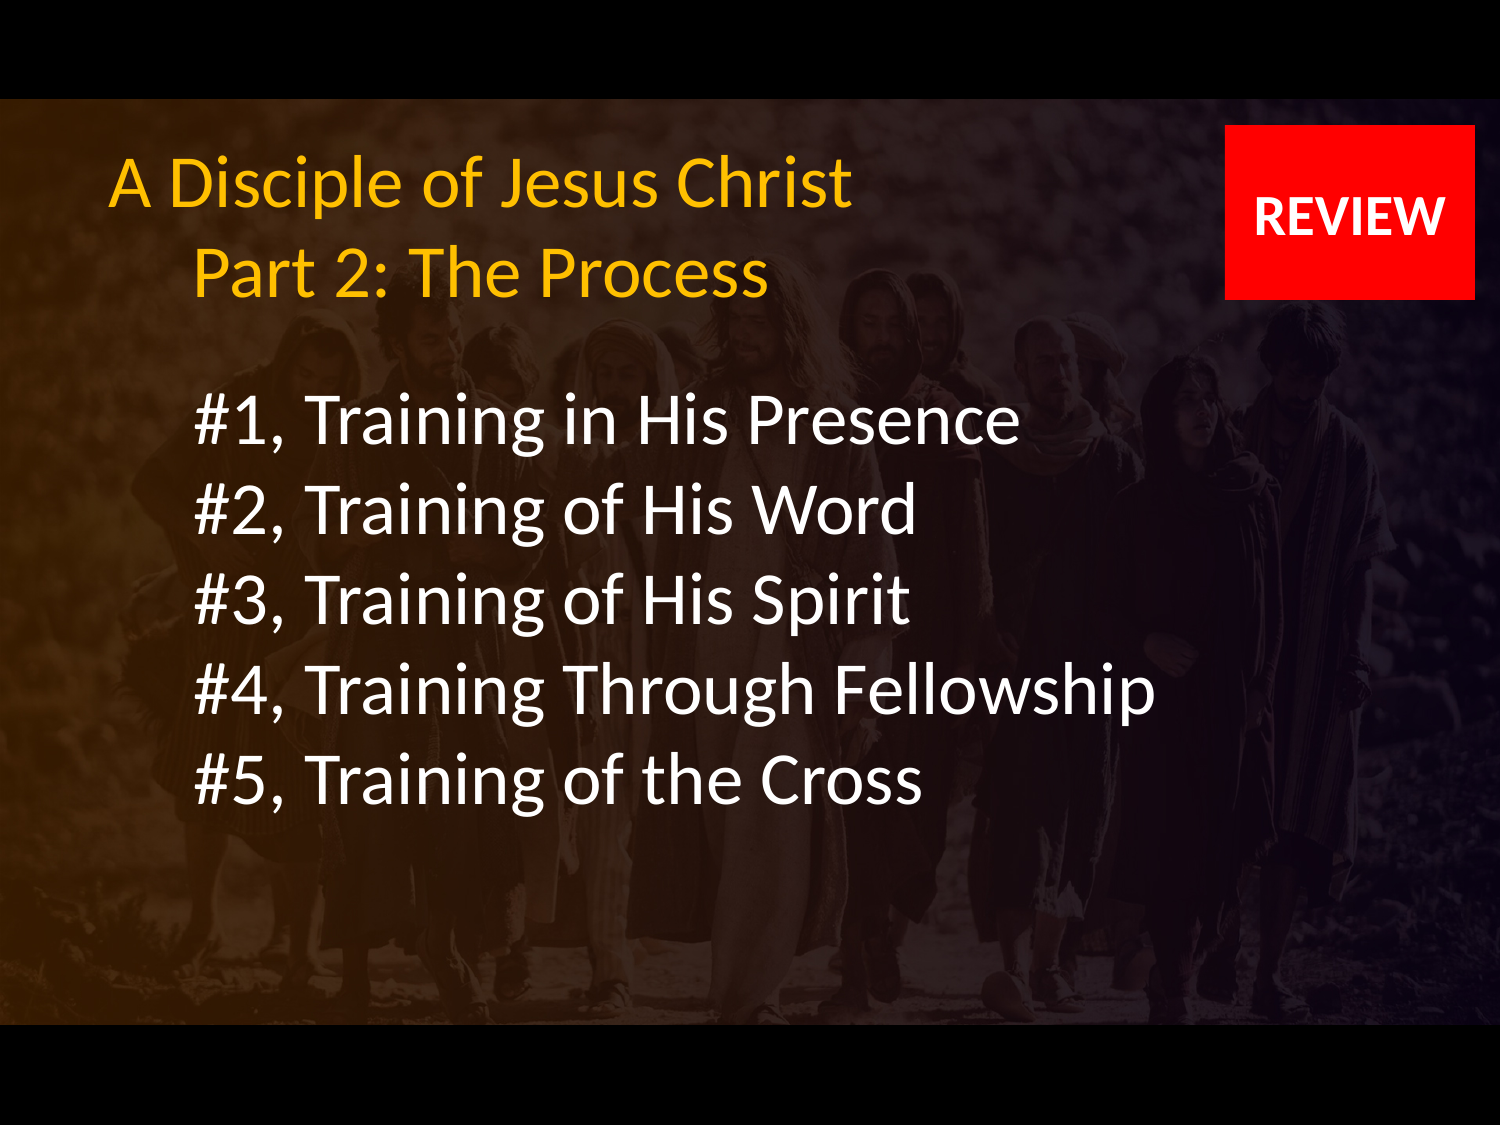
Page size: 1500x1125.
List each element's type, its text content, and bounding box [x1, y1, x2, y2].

text_box #1, Training in His Presence #2, Training of His Word #3, Training of His Spirit #4, Training Through Fellowship #5, Training of the Cross [179, 362, 1173, 828]
text_box A Disciple of Jesus Christ Part 2: The Process [24, 124, 938, 320]
picture [0, 99, 1500, 1025]
text_box REVIEW [1223, 123, 1477, 302]
